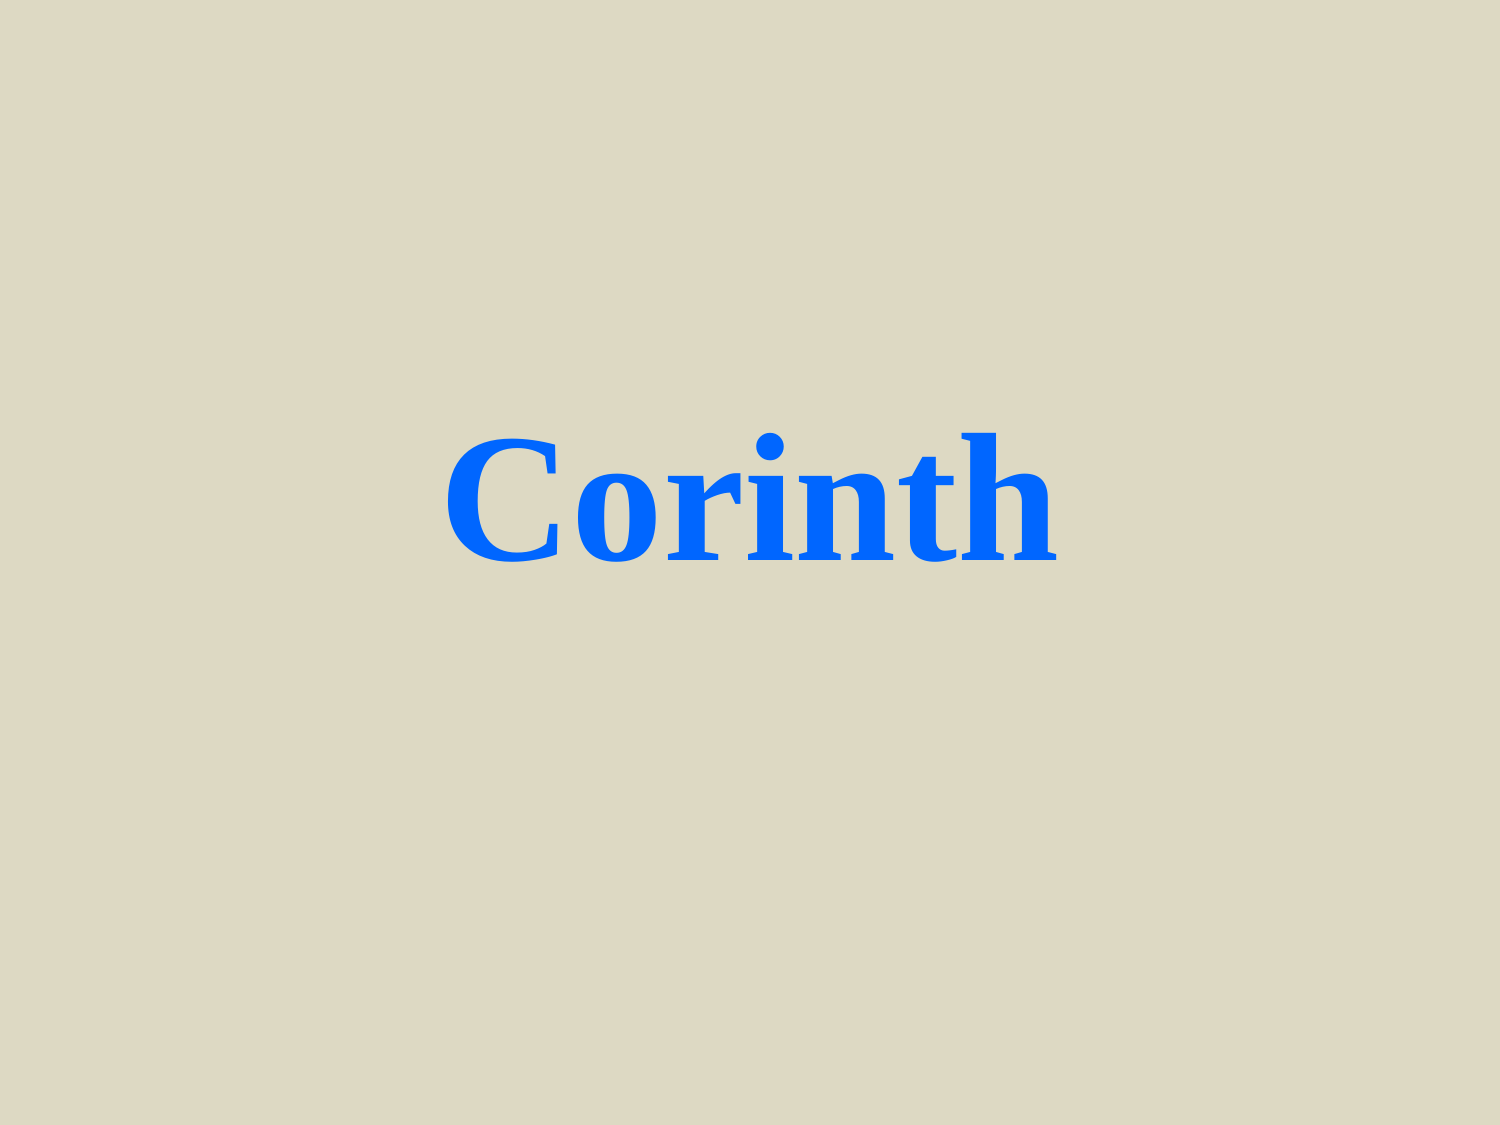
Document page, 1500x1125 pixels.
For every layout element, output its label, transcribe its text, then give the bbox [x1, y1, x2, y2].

list Corinth [75, 112, 1425, 1005]
